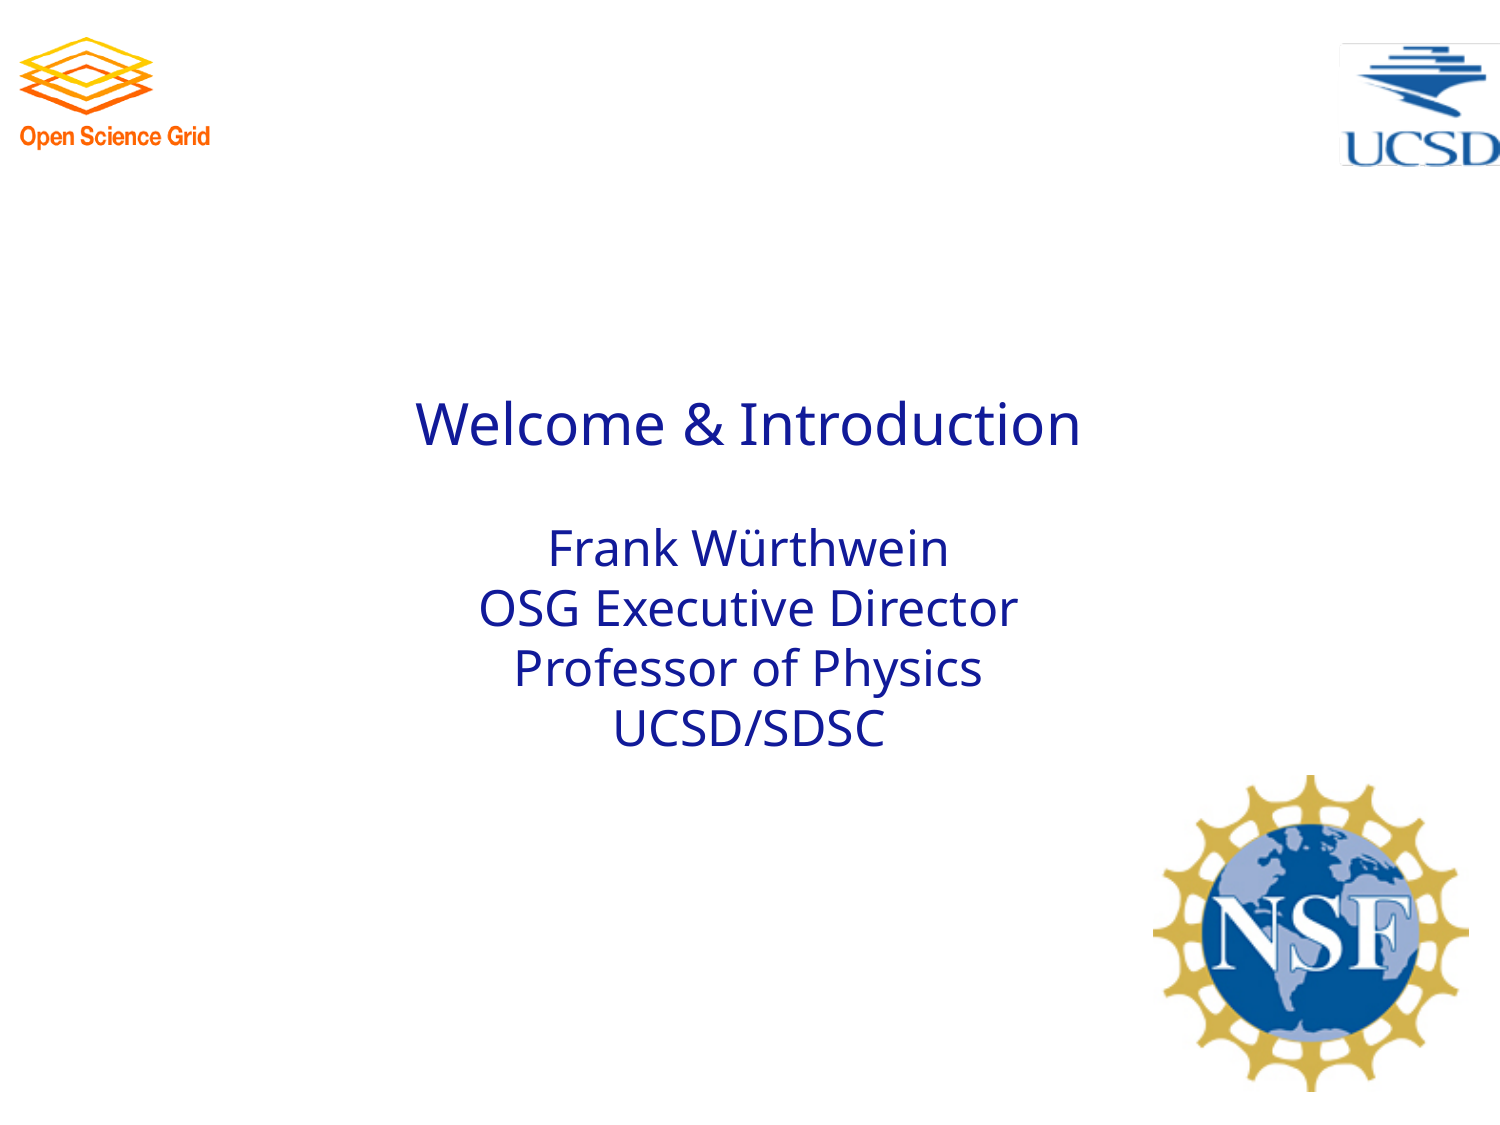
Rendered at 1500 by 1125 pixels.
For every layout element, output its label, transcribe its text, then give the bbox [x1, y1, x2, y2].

picture [0, 14, 229, 167]
picture [1152, 775, 1469, 1092]
title Welcome & Introduction Frank Würthwein OSG Executive Director Professor of Physics UCSD/SDSC [51, 128, 1447, 1001]
picture [1335, 41, 1500, 167]
